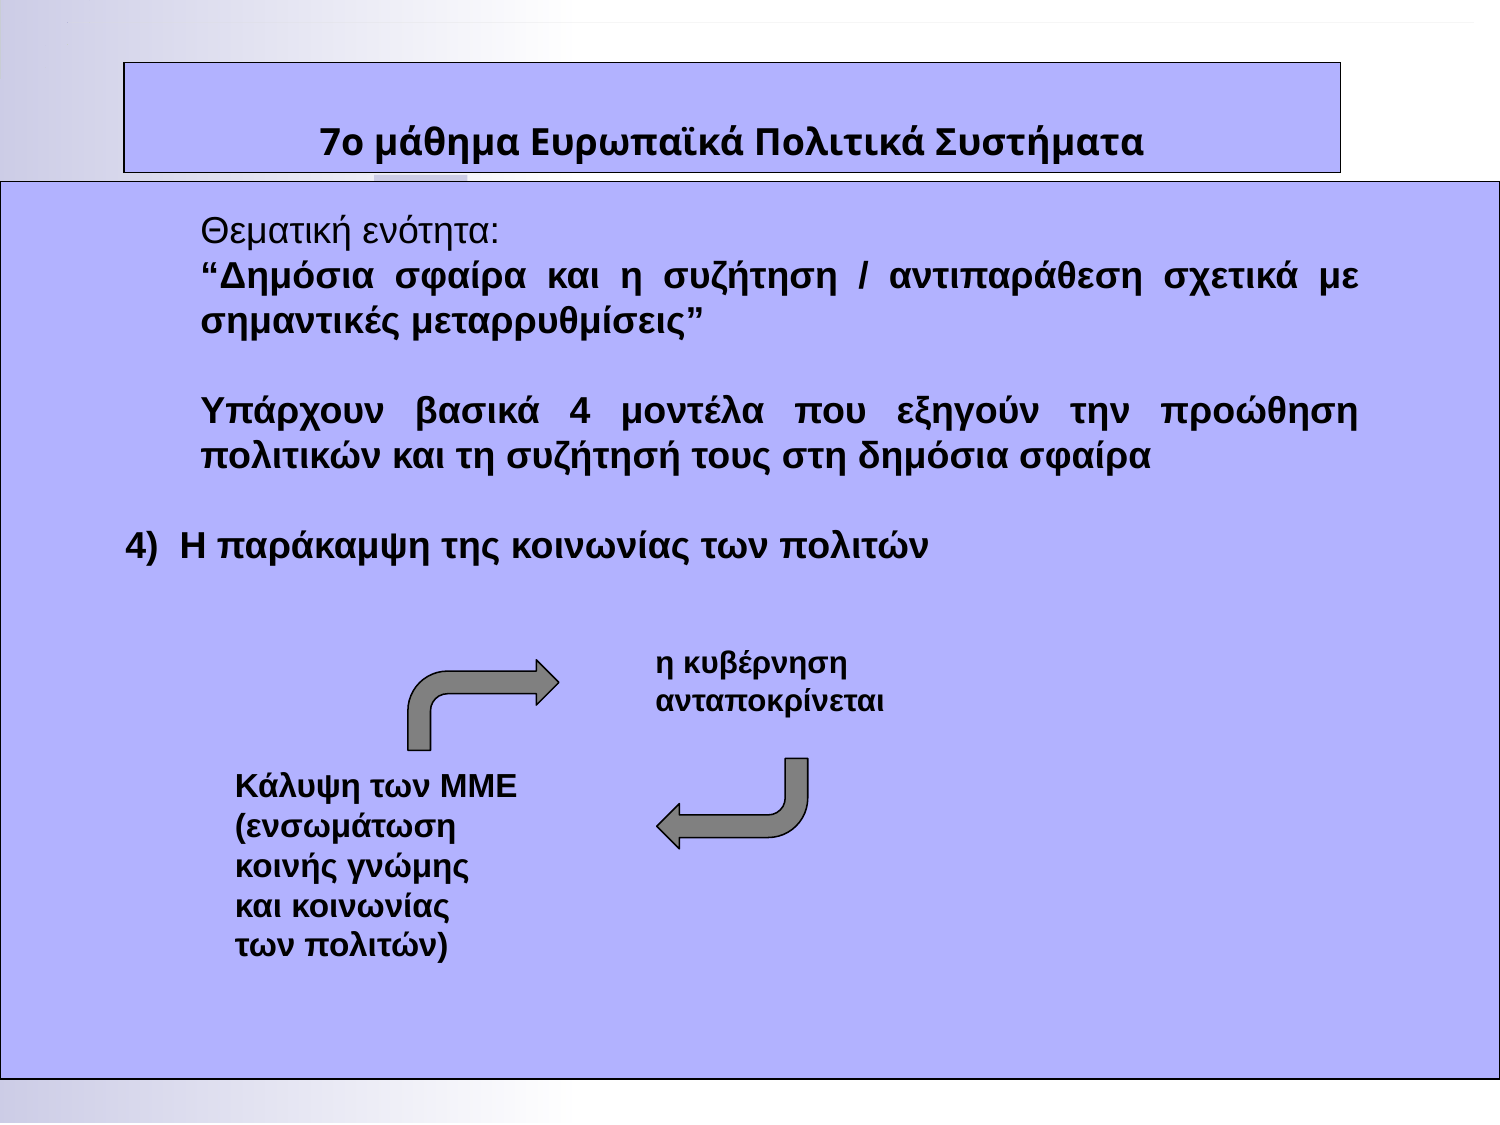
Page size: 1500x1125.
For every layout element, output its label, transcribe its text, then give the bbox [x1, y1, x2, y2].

text_box 7ο μάθημα Ευρωπαϊκά Πολιτικά Συστήματα [123, 88, 1341, 173]
text_box η κυβέρνηση ανταποκρίνεται [640, 627, 981, 733]
text_box [407, 659, 559, 751]
text_box Κάλυψη των ΜΜΕ (ενσωμάτωση κοινής γνώμης και κοινωνίας των πολιτών) [219, 748, 534, 979]
text_box [656, 758, 808, 849]
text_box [0, 0, 1475, 79]
text_box Θεματική ενότητα: “Δημόσια σφαίρα και η συζήτηση / αντιπαράθεση σχετικά με σημαντικές μεταρρυθμίσεις” Υπάρχουν βασικά 4 μοντέλα που εξηγούν την προώθηση πολιτικών και τη συζήτησή τους στη δημόσια σφαίρα 4) Η παράκαμψη της κοινωνίας των πολιτών [110, 191, 1376, 1061]
text_box [0, 181, 1500, 1079]
